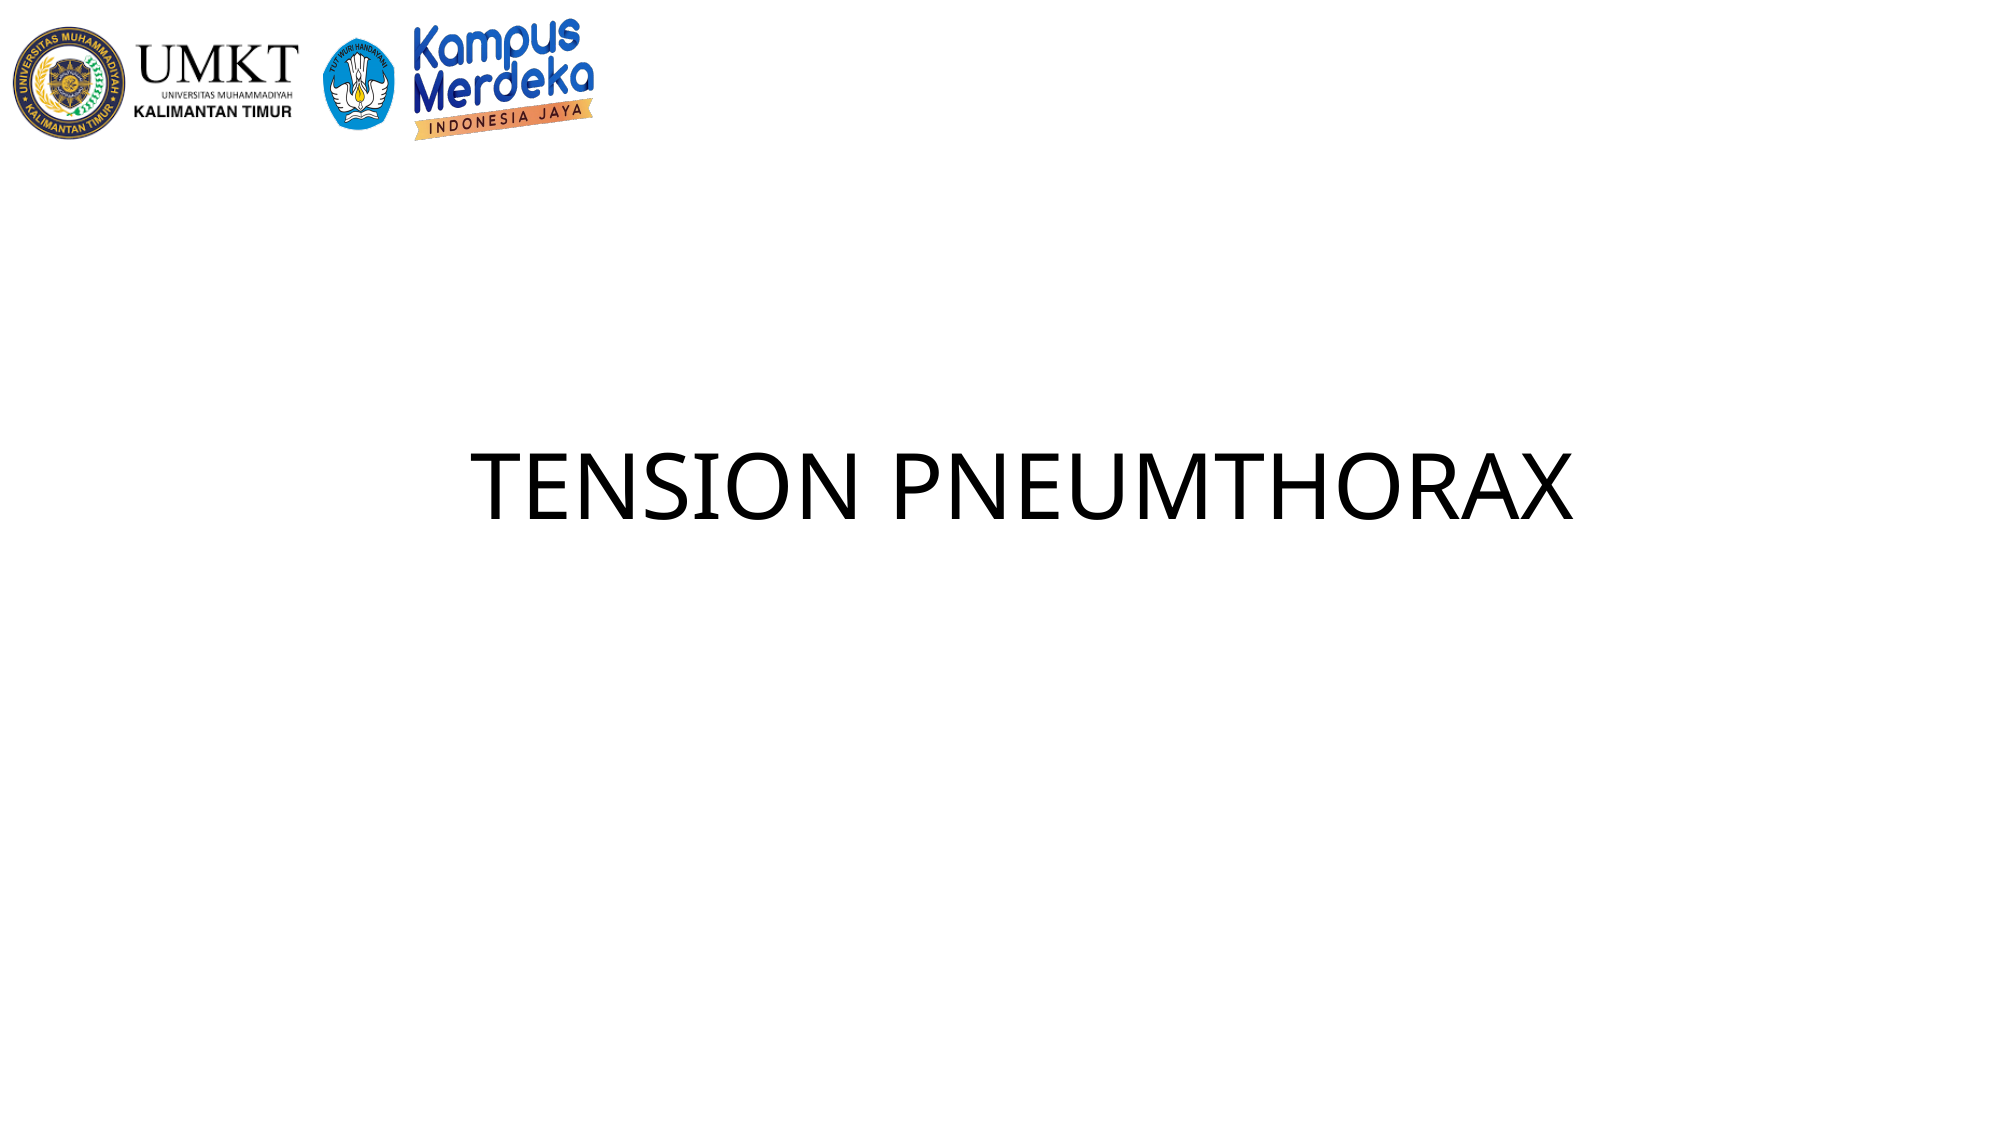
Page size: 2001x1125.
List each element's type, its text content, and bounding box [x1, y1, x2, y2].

picture [0, 0, 595, 181]
title TENSION PNEUMTHORAX [160, 403, 1886, 576]
